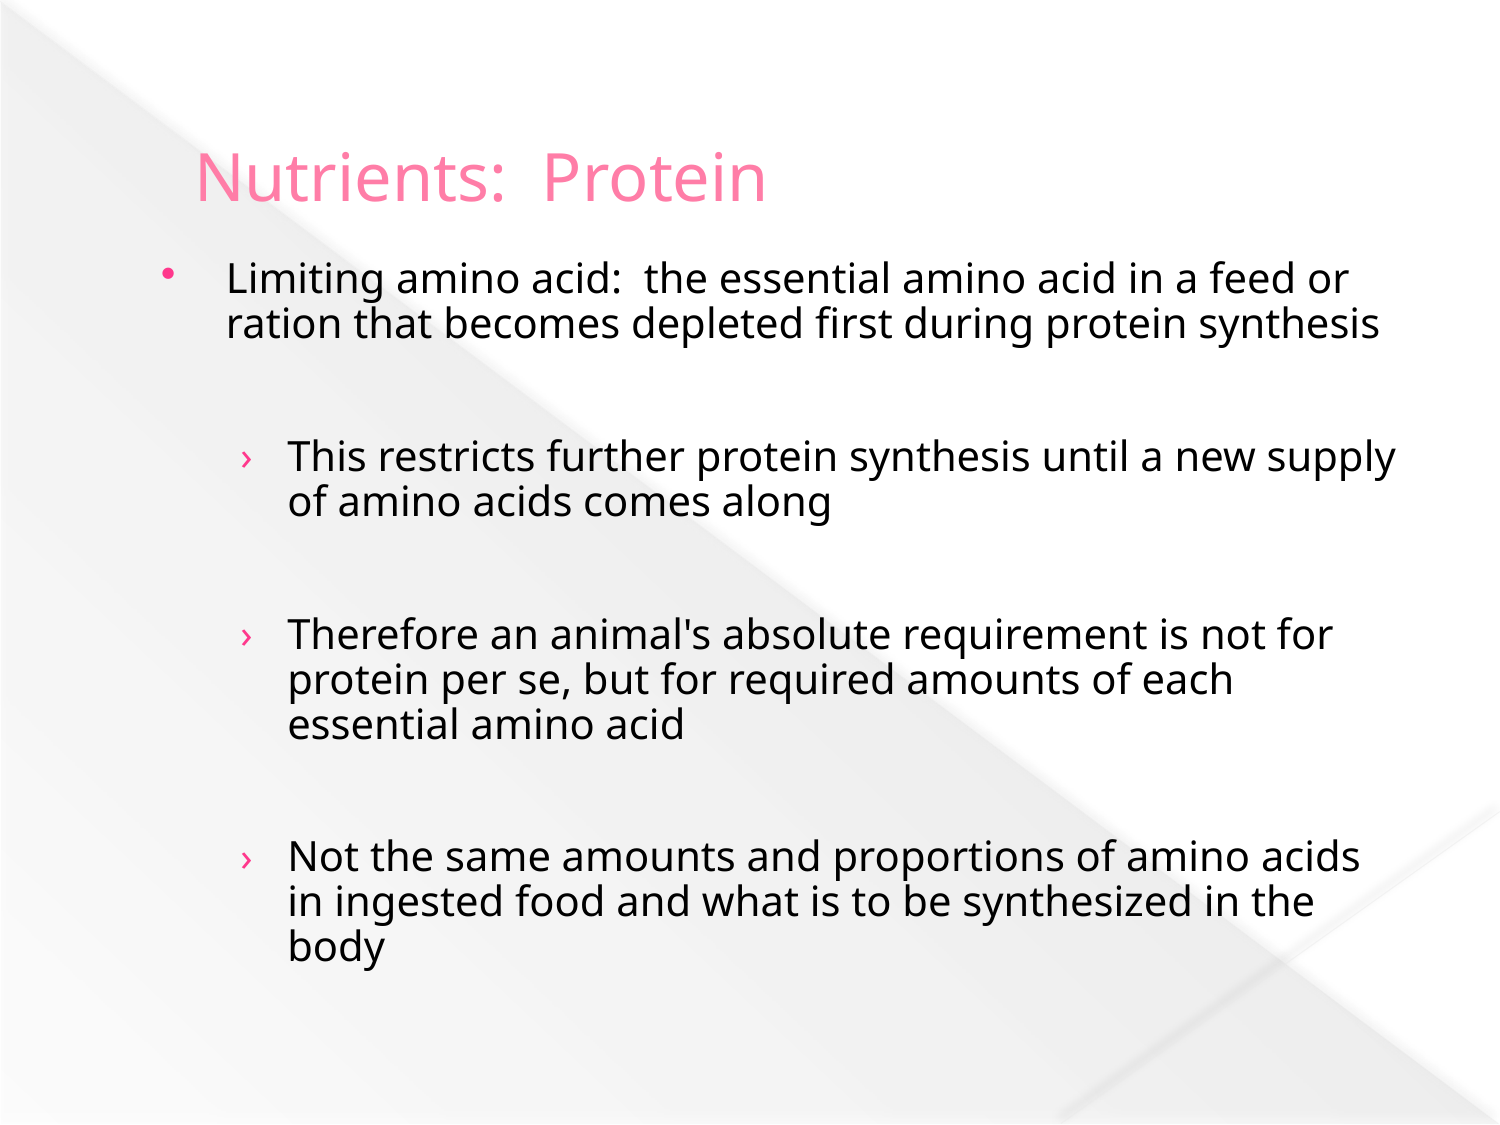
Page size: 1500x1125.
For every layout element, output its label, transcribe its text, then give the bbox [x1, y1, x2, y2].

title Nutrients: Protein [99, 112, 1375, 238]
list Limiting amino acid: the essential amino acid in a feed or ration that becomes depleted first during protein synthesis This restricts further protein synthesis until a new supply of amino acids comes along Therefore an animal's absolute requirement is not for protein per se, but for required amounts of each essential amino acid Not the same amounts and proportions of amino acids in ingested food and what is to be synthesized in the body [137, 249, 1413, 925]
